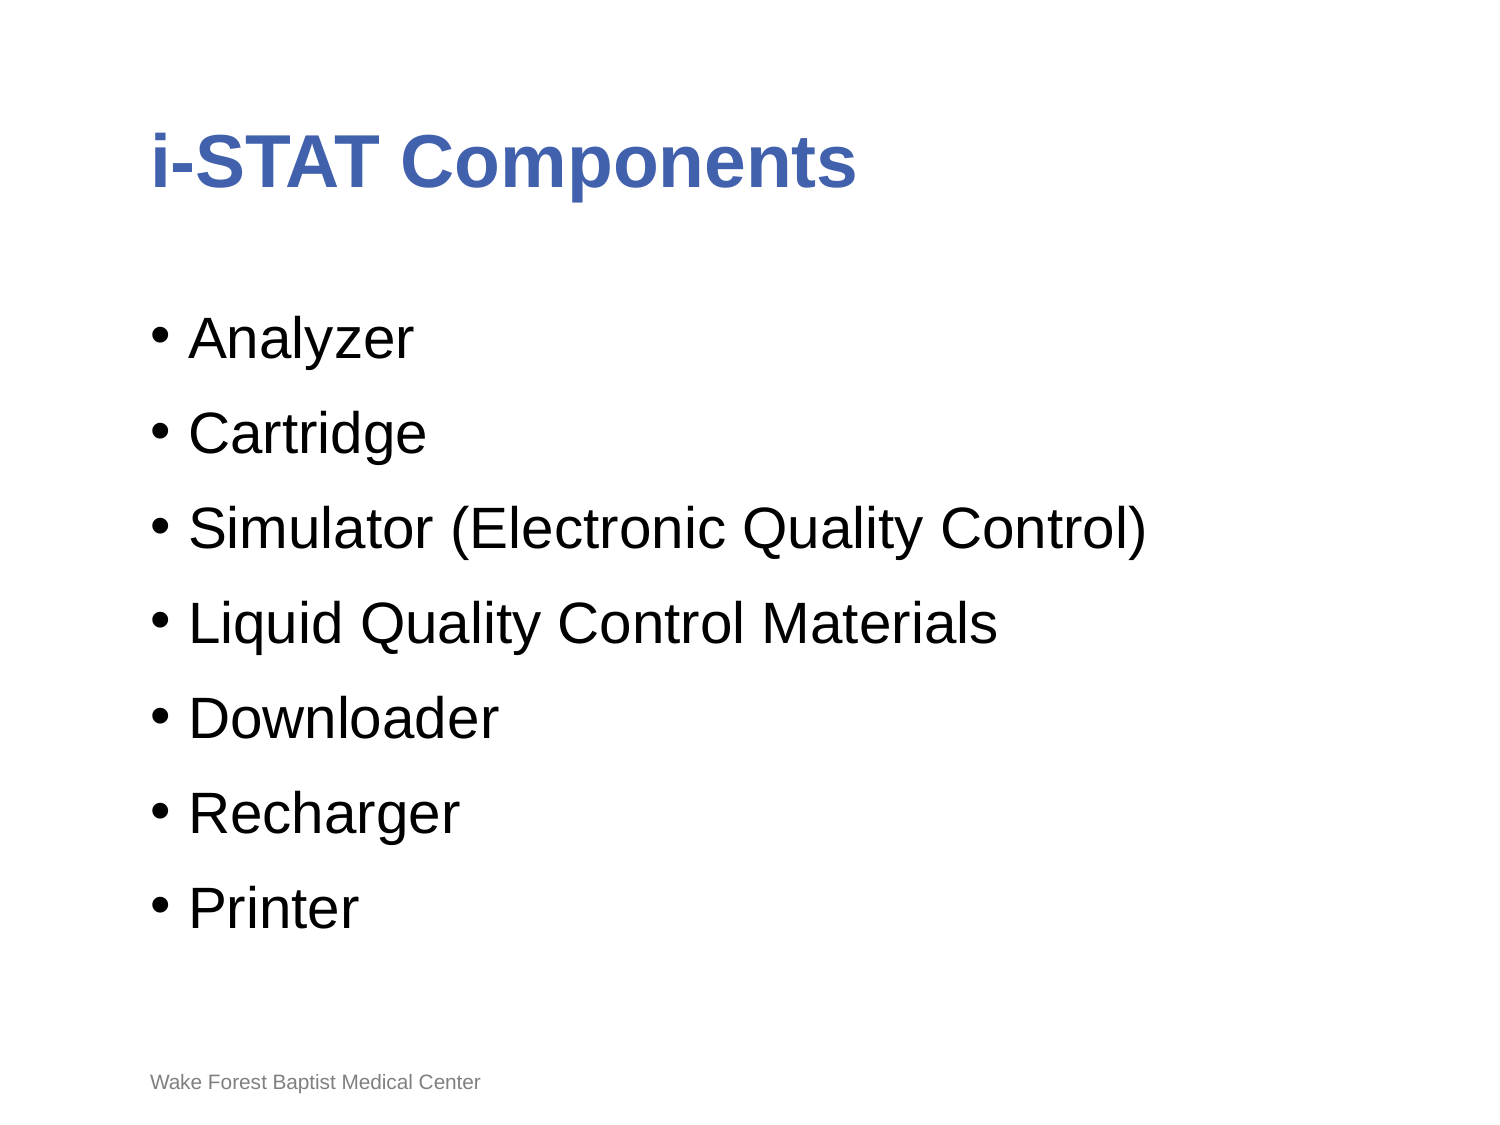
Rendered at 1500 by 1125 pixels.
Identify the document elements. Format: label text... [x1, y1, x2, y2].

title i-STAT Components [150, 112, 1425, 204]
list Analyzer Cartridge Simulator (Electronic Quality Control) Liquid Quality Control Materials Downloader Recharger Printer [150, 299, 1425, 755]
